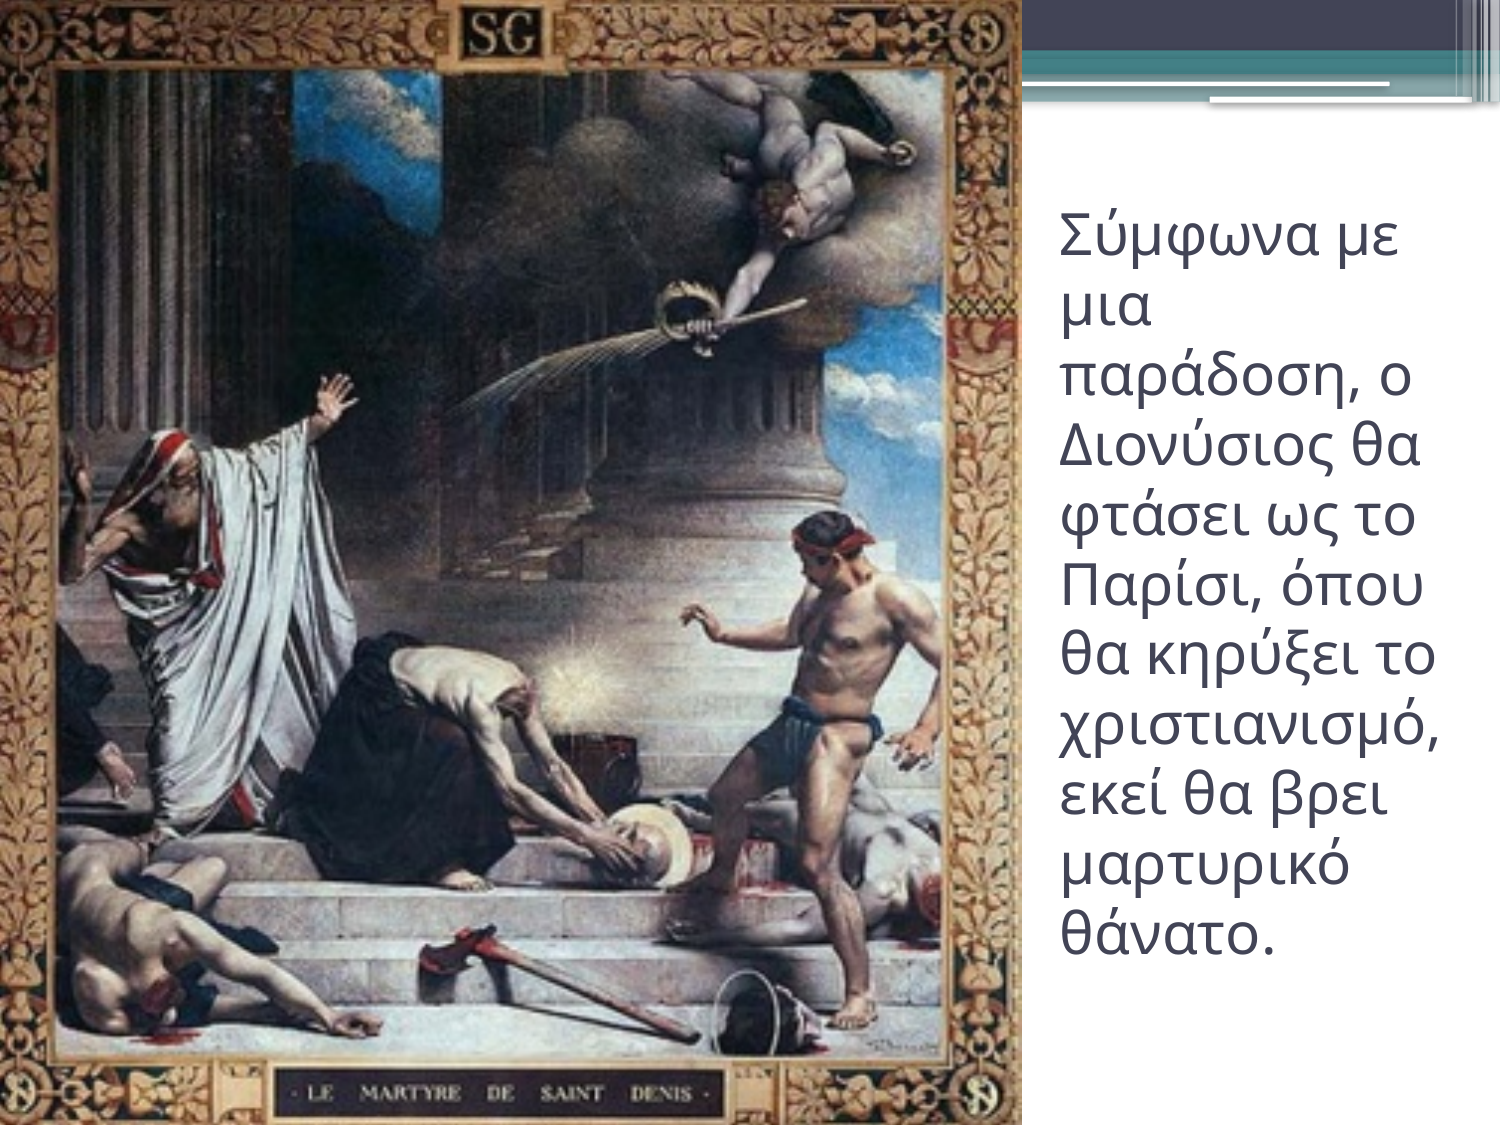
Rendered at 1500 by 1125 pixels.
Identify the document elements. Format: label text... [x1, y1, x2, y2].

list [0, 0, 1022, 1125]
title Σύμφωνα με μια παράδοση, ο Διονύσιος θα φτάσει ως το Παρίσι, όπου θα κηρύξει το χριστιανισμό, εκεί θα βρει μαρτυρικό θάνατο. [1045, 187, 1483, 976]
